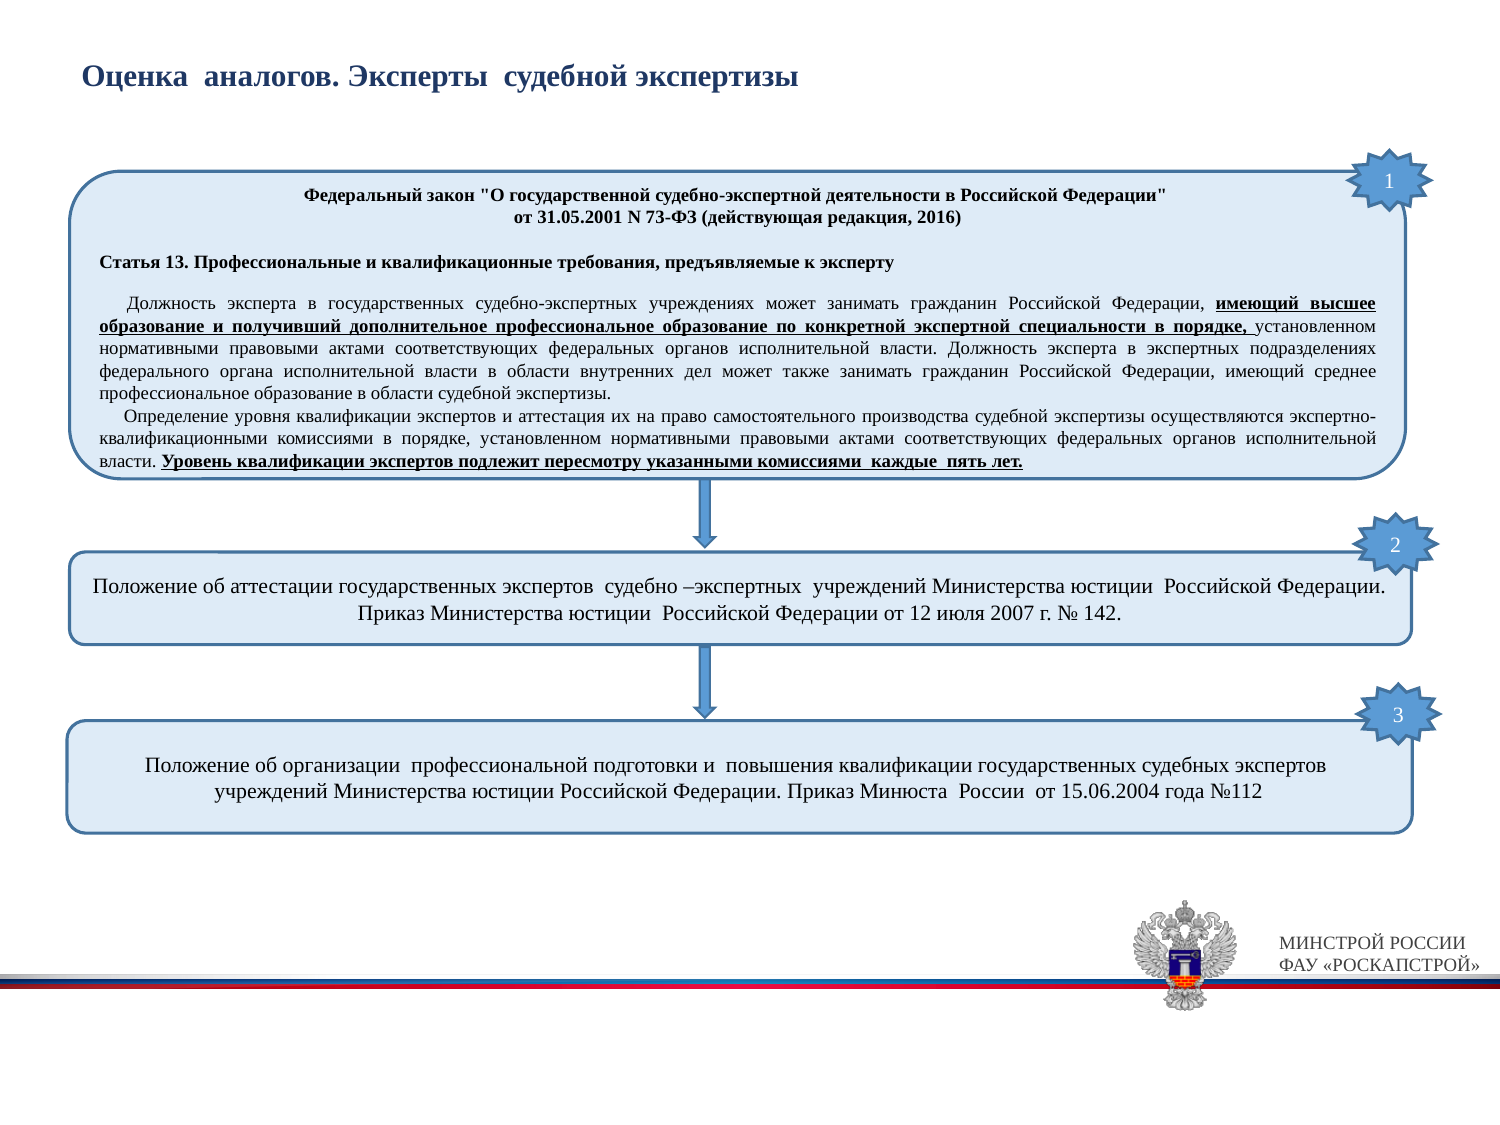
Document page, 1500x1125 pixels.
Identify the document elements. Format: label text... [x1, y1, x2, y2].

text_box [692, 646, 718, 719]
text_box МИНСТРОЙ РОССИИ ФАУ «РОСКАПСТРОЙ» [1264, 922, 1496, 974]
text_box [692, 480, 718, 549]
text_box Положение об аттестации государственных экспертов судебно –экспертных учреждений Министерства юстиции Российской Федерации. Приказ Министерства юстиции Российской Федерации от 12 июля 2007 г. № 142. [68, 550, 1413, 646]
text_box Оценка аналогов. Эксперты судебной экспертизы [69, 7, 1412, 145]
text_box 1 [1346, 148, 1433, 212]
text_box Федеральный закон "О государственной судебно-экспертной деятельности в Российской Федерации" от 31.05.2001 N 73-ФЗ (действующая редакция, 2016) Статья 13. Профессиональные и квалификационные требования, предъявляемые к эксперту Должность эксперта в государственных судебно-экспертных учреждениях может занимать гражданин Российской Федерации, имеющий высшее образование и получивший дополнительное профессиональное образование по конкретной экспертной специальности в порядке, установленном нормативными правовыми актами соответствующих федеральных органов исполнительной власти. Должность эксперта в экспертных подразделениях федерального органа исполнительной власти в области внутренних дел может также занимать гражданин Российской Федерации, имеющий среднее профессиональное образование в области судебной экспертизы. Определение уровня квалификации экспертов и аттестация их на право самостоятельного производства судебной экспертизы осуществляются экспертно-квалификационными комиссиями в порядке, установленном нормативными правовыми актами соответствующих федеральных органов исполнительной власти. Уровень квалификации экспертов подлежит пересмотру указанными комиссиями каждые пять лет. [68, 170, 1407, 480]
text_box 3 [1355, 682, 1442, 746]
text_box 2 [1352, 512, 1439, 576]
picture [0, 900, 1500, 1011]
text_box Положение об организации профессиональной подготовки и повышения квалификации государственных судебных экспертов учреждений Министерства юстиции Российской Федерации. Приказ Минюста России от 15.06.2004 года №112 [65, 719, 1414, 835]
